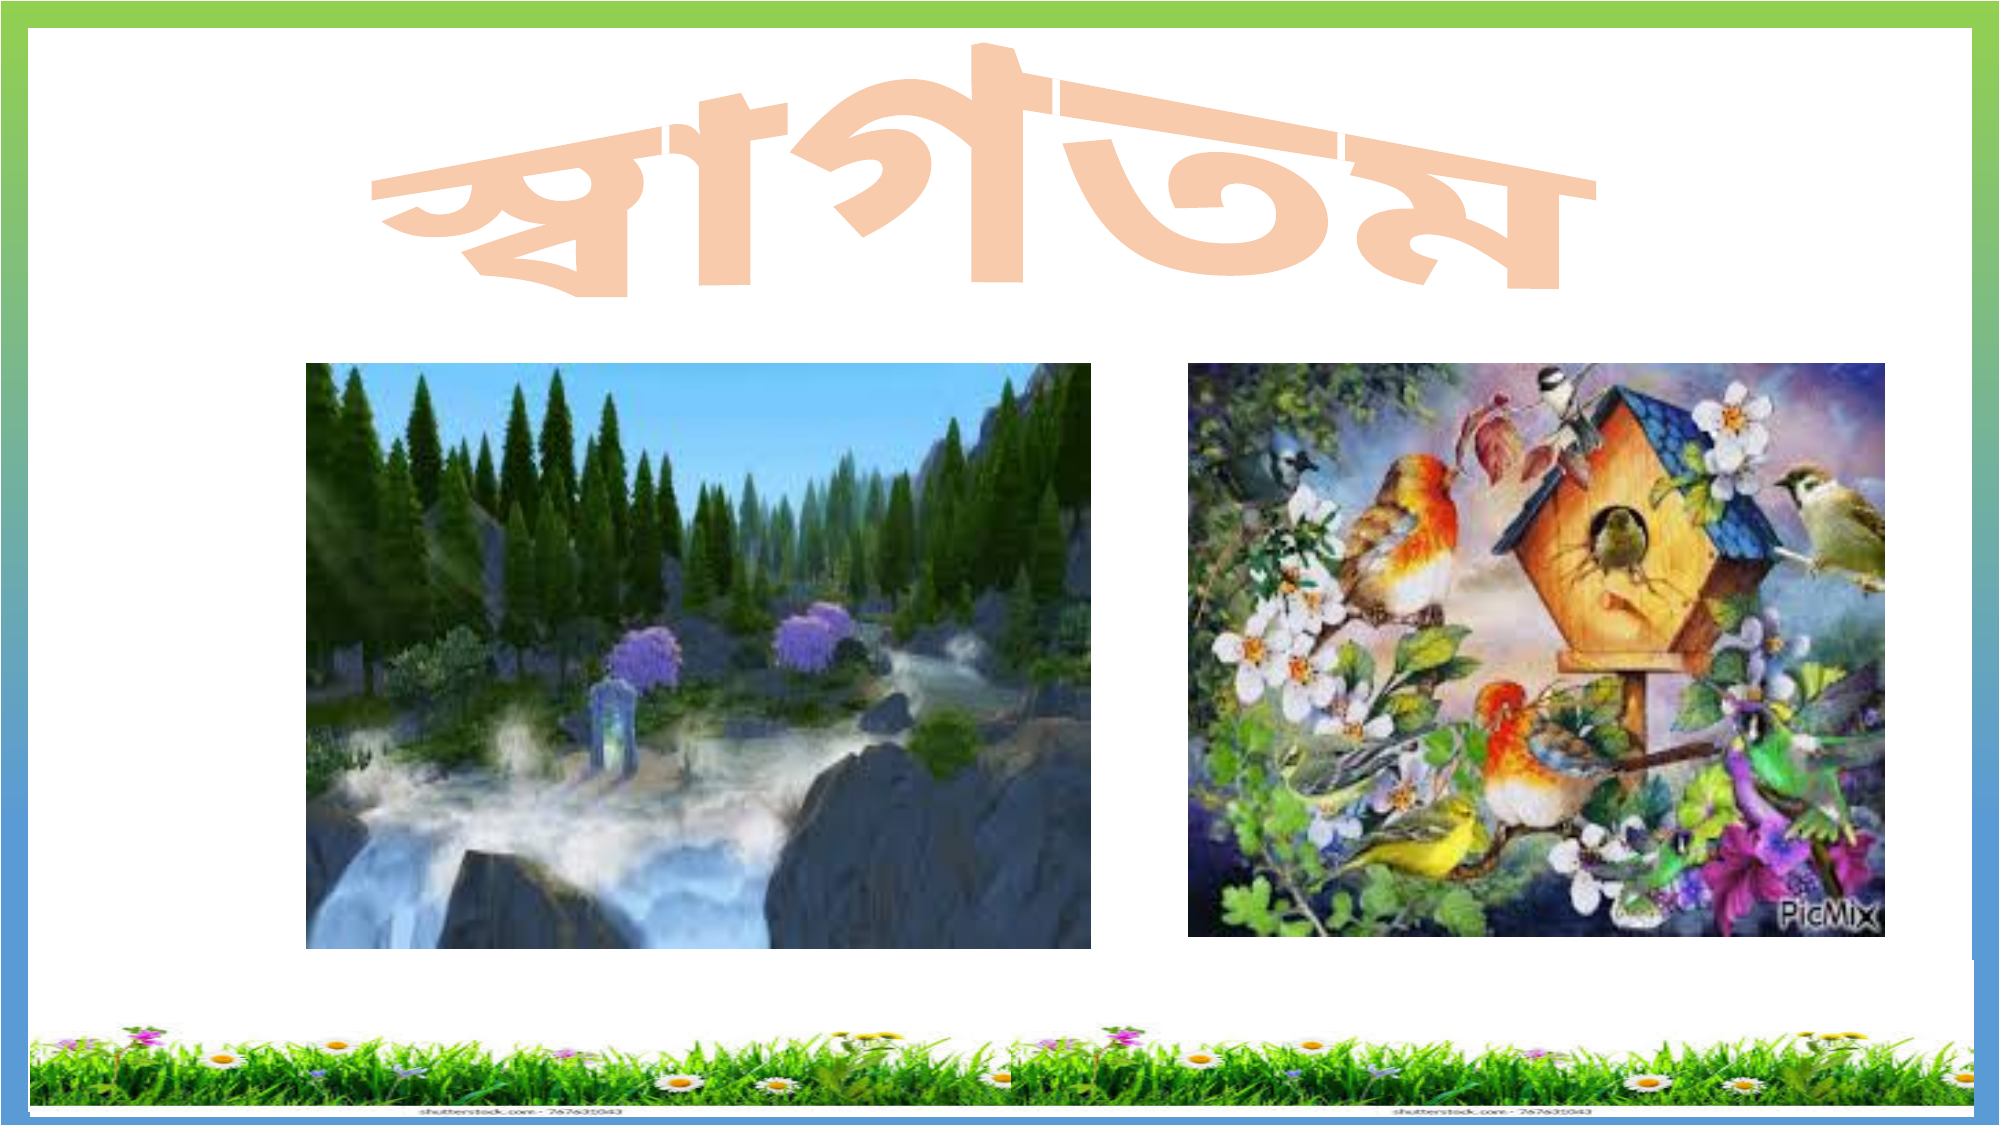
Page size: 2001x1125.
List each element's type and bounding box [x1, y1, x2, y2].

picture [306, 363, 1091, 949]
text_box [0, 0, 2000, 1125]
picture [1188, 363, 1885, 937]
picture [29, 960, 1974, 1117]
